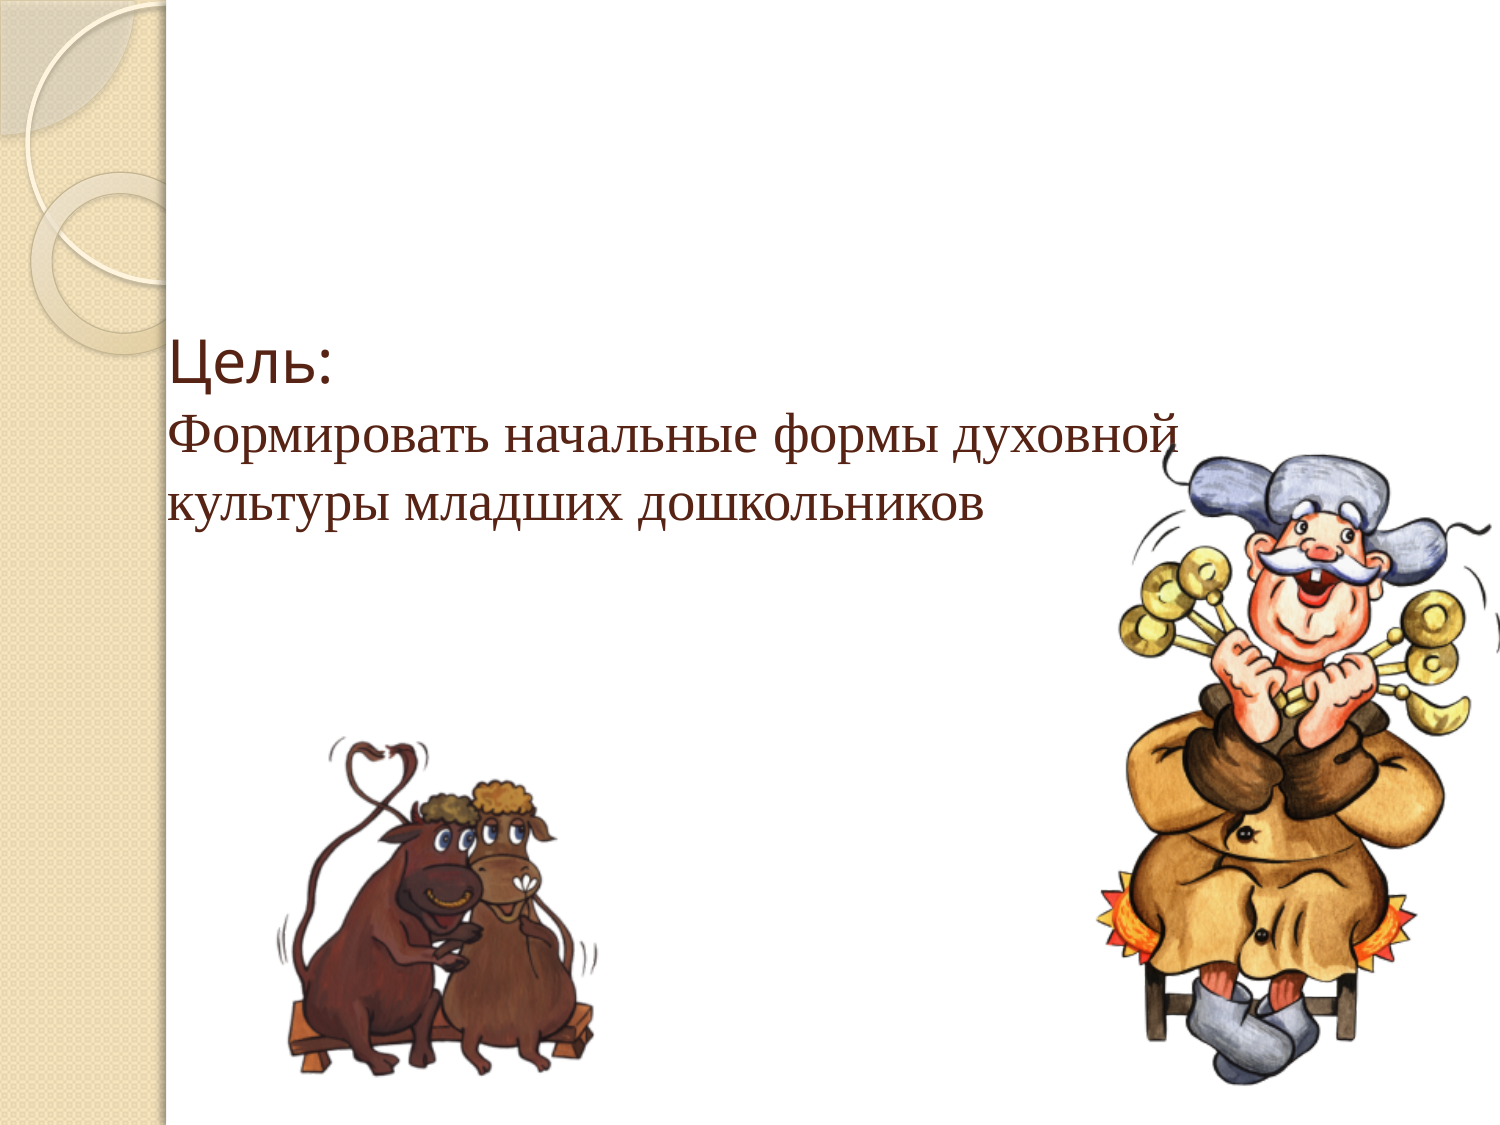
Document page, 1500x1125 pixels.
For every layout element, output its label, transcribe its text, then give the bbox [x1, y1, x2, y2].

title Цель: Формировать начальные формы духовной культуры младших дошкольников [82, 93, 1432, 610]
picture [1054, 433, 1500, 1109]
picture [257, 726, 622, 1091]
